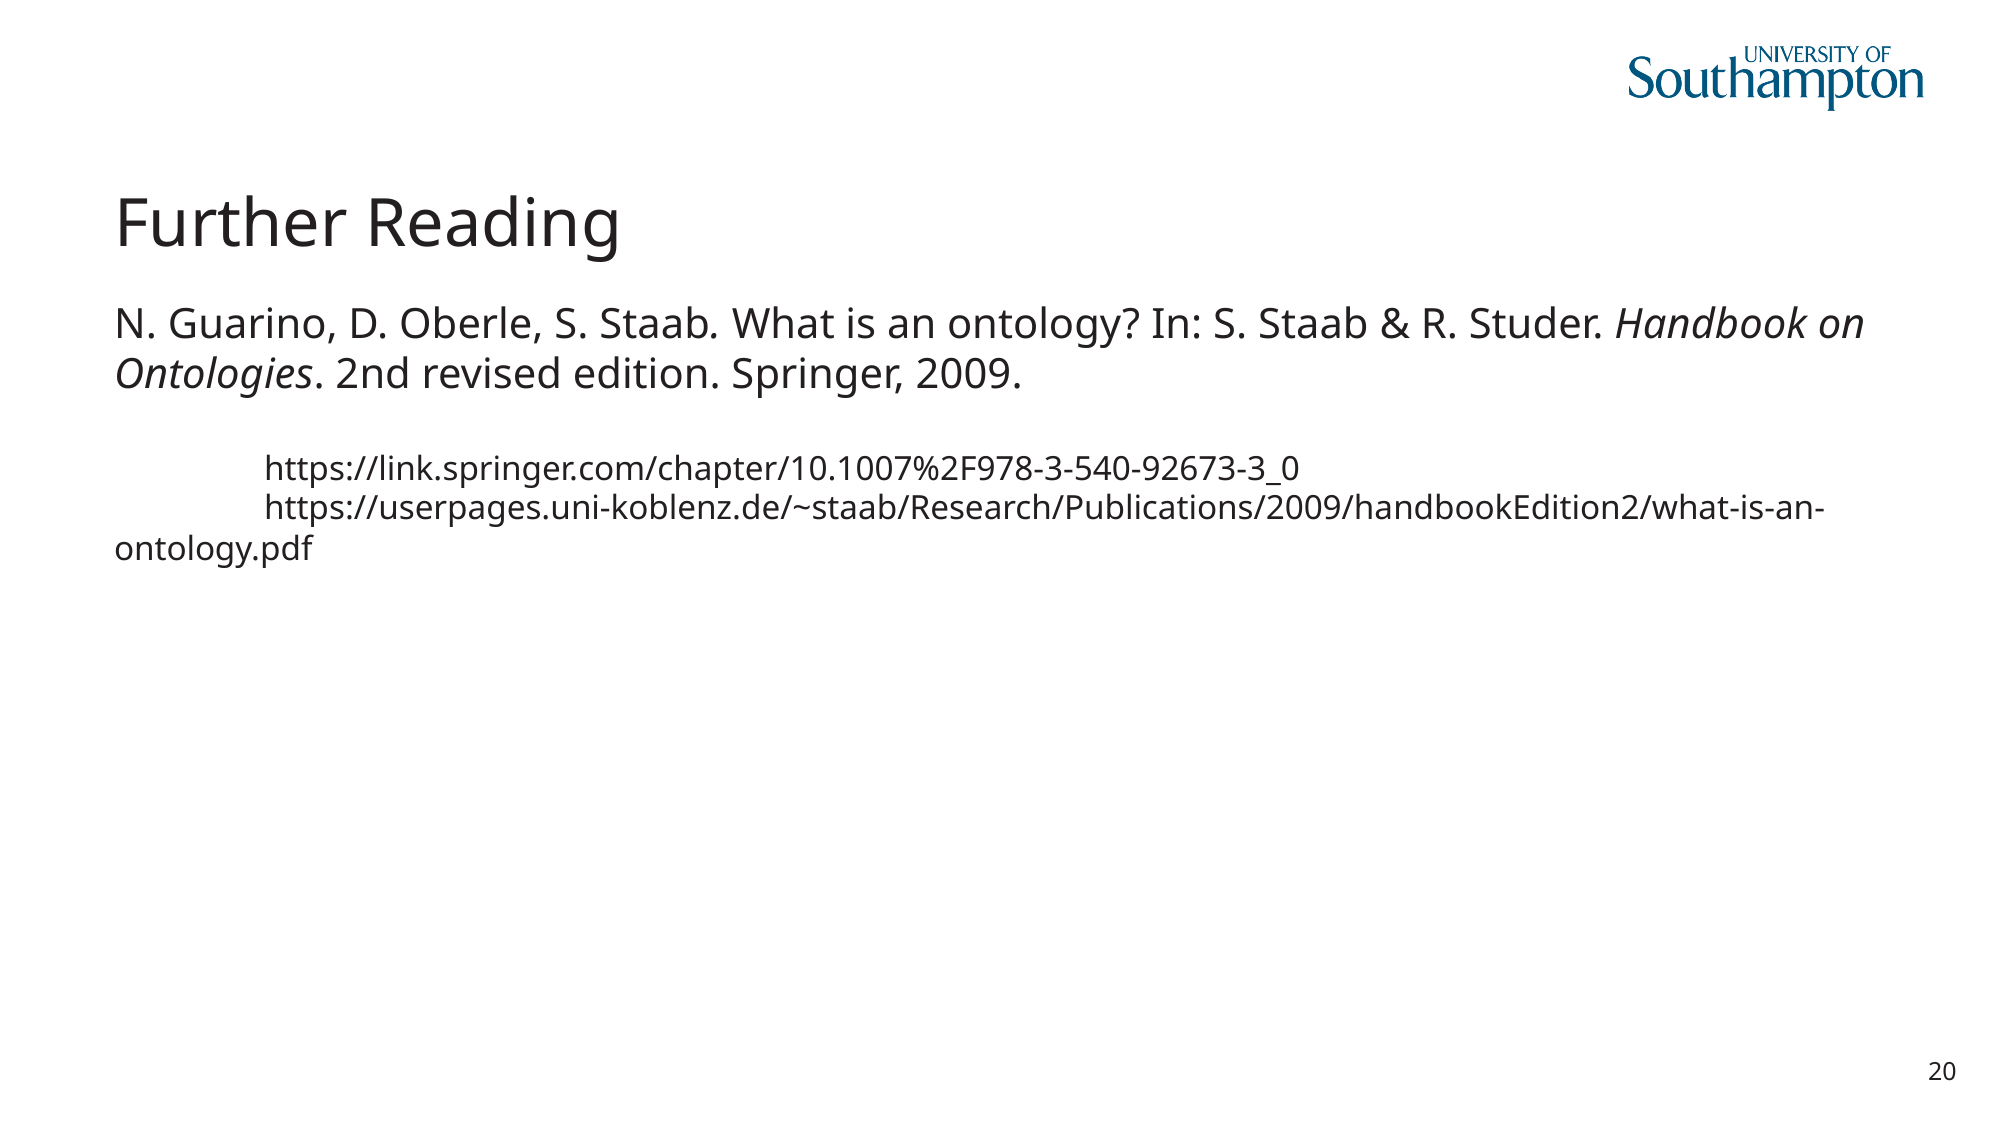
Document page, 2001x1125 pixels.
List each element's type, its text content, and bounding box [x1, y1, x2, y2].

picture [1869, 48, 1877, 60]
picture [1629, 71, 1648, 95]
picture [1629, 46, 1924, 111]
list N. Guarino, D. Oberle, S. Staab. What is an ontology? In: S. Staab & R. Studer. Handbook on Ontologies. 2nd revised edition. Springer, 2009. https://link.springer.com/chapter/10.1007%2F978-3-540-92673-3_0 https://userpages.uni-koblenz.de/~staab/Research/Publications/2009/handbookEdition2/what-is-an-ontology.pdf [102, 290, 1898, 1024]
title Further Reading [102, 113, 1898, 268]
